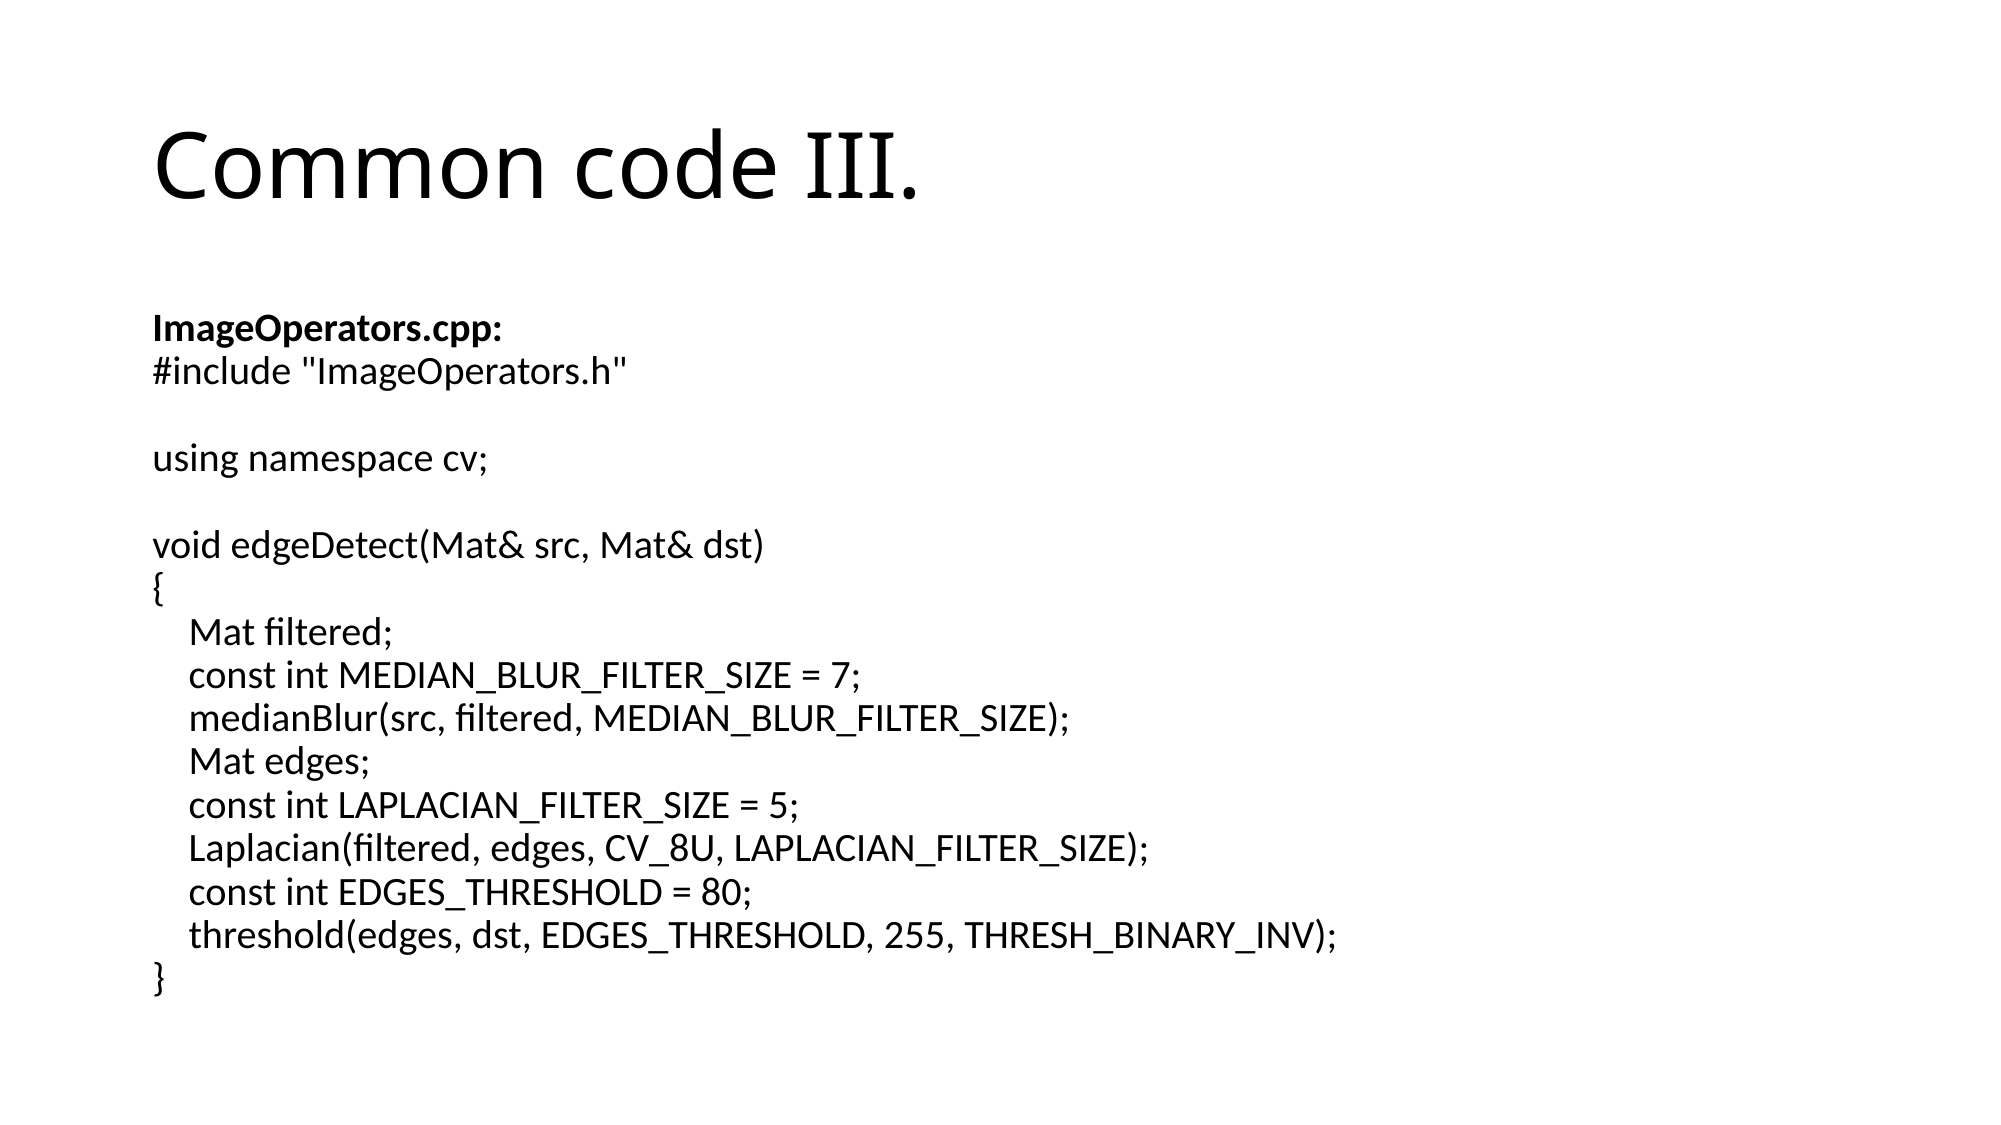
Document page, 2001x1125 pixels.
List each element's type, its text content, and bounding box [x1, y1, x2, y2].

list ImageOperators.cpp: #include "ImageOperators.h" using namespace cv; void edgeDetect(Mat& src, Mat& dst) { Mat filtered; const int MEDIAN_BLUR_FILTER_SIZE = 7; medianBlur(src, filtered, MEDIAN_BLUR_FILTER_SIZE); Mat edges; const int LAPLACIAN_FILTER_SIZE = 5; Laplacian(filtered, edges, CV_8U, LAPLACIAN_FILTER_SIZE); const int EDGES_THRESHOLD = 80; threshold(edges, dst, EDGES_THRESHOLD, 255, THRESH_BINARY_INV); } [137, 299, 1863, 1014]
title Common code III. [137, 59, 1863, 278]
